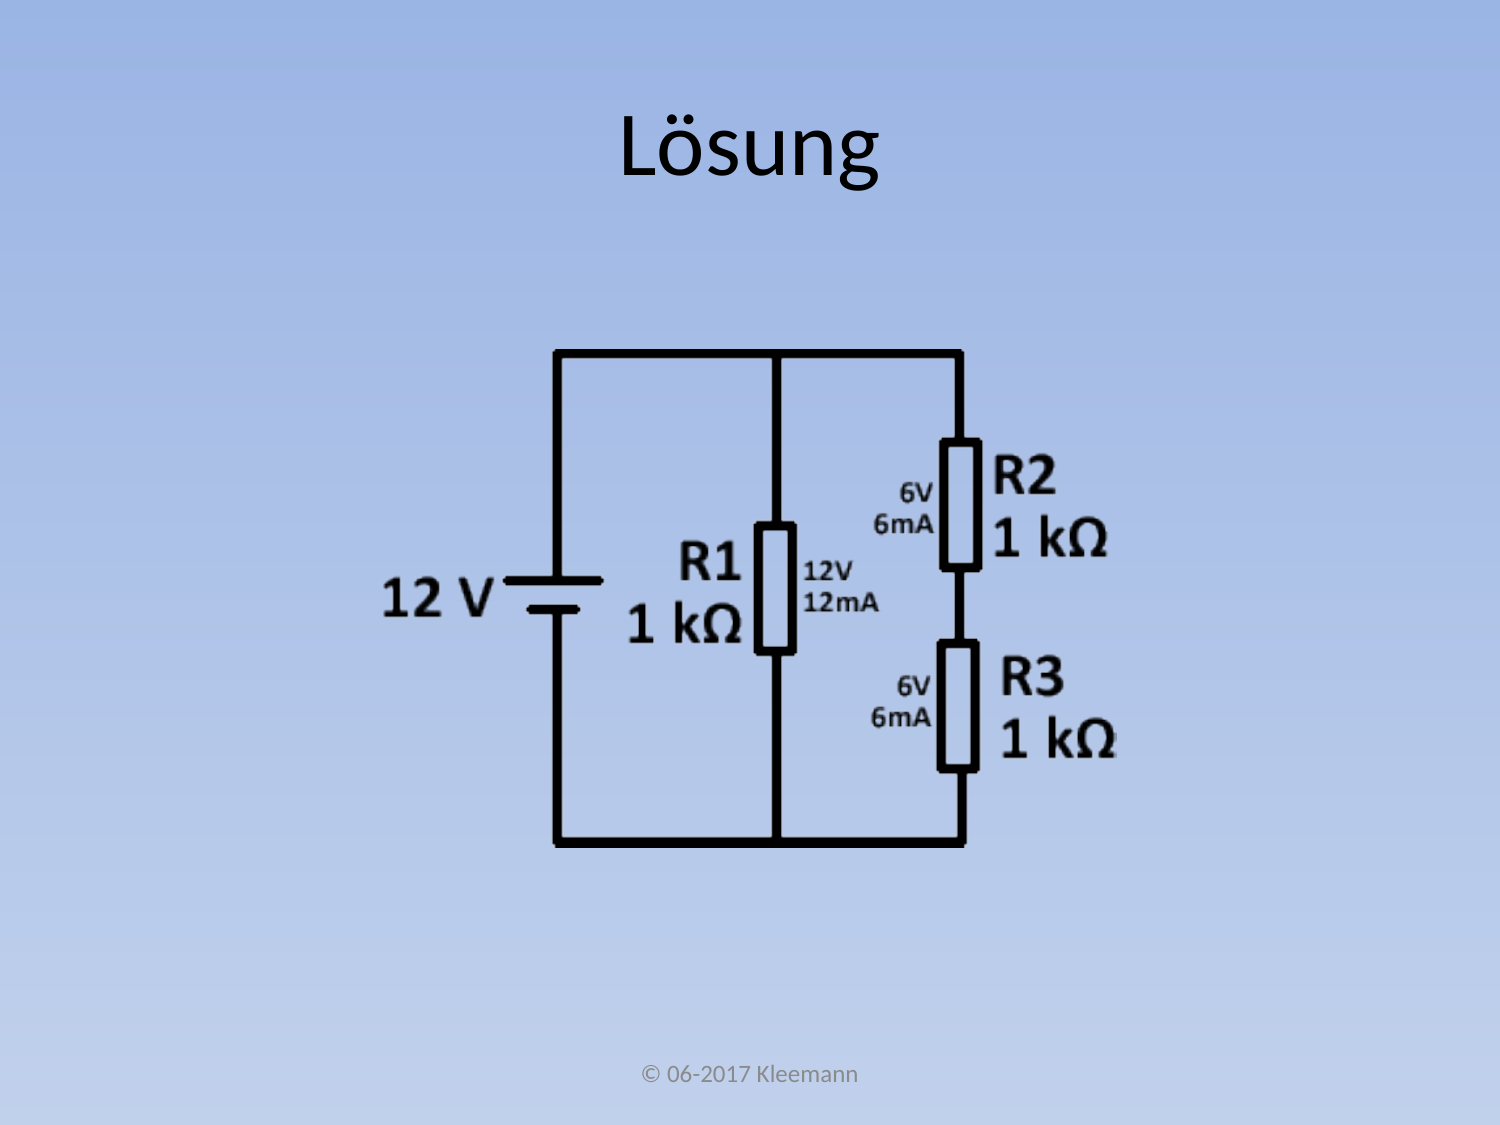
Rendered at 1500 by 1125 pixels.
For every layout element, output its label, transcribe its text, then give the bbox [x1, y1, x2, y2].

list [383, 349, 1117, 848]
title Lösung [75, 45, 1425, 233]
footer © 06-2017 Kleemann [512, 1042, 988, 1103]
